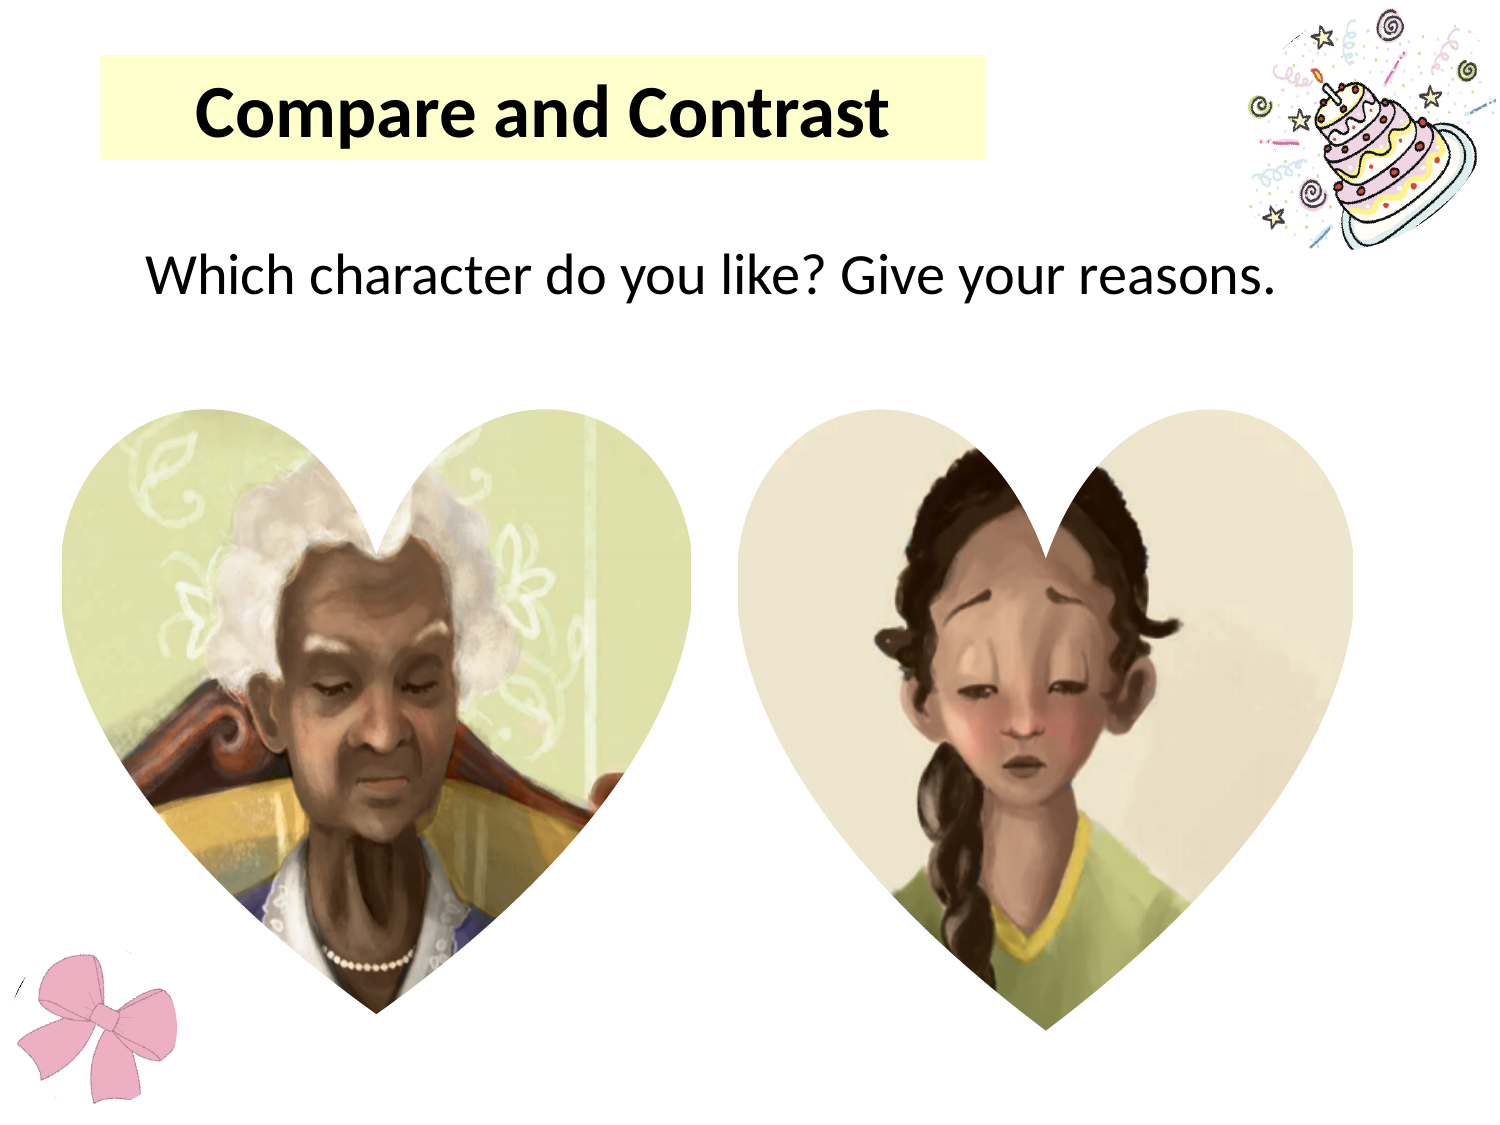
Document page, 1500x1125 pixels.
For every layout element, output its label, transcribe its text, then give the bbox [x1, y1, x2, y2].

picture [738, 401, 1354, 1031]
text_box Which character do you like? Give your reasons. [130, 228, 1293, 314]
picture [1233, 1, 1496, 251]
picture [10, 401, 692, 1108]
text_box Compare and Contrast [100, 54, 987, 160]
